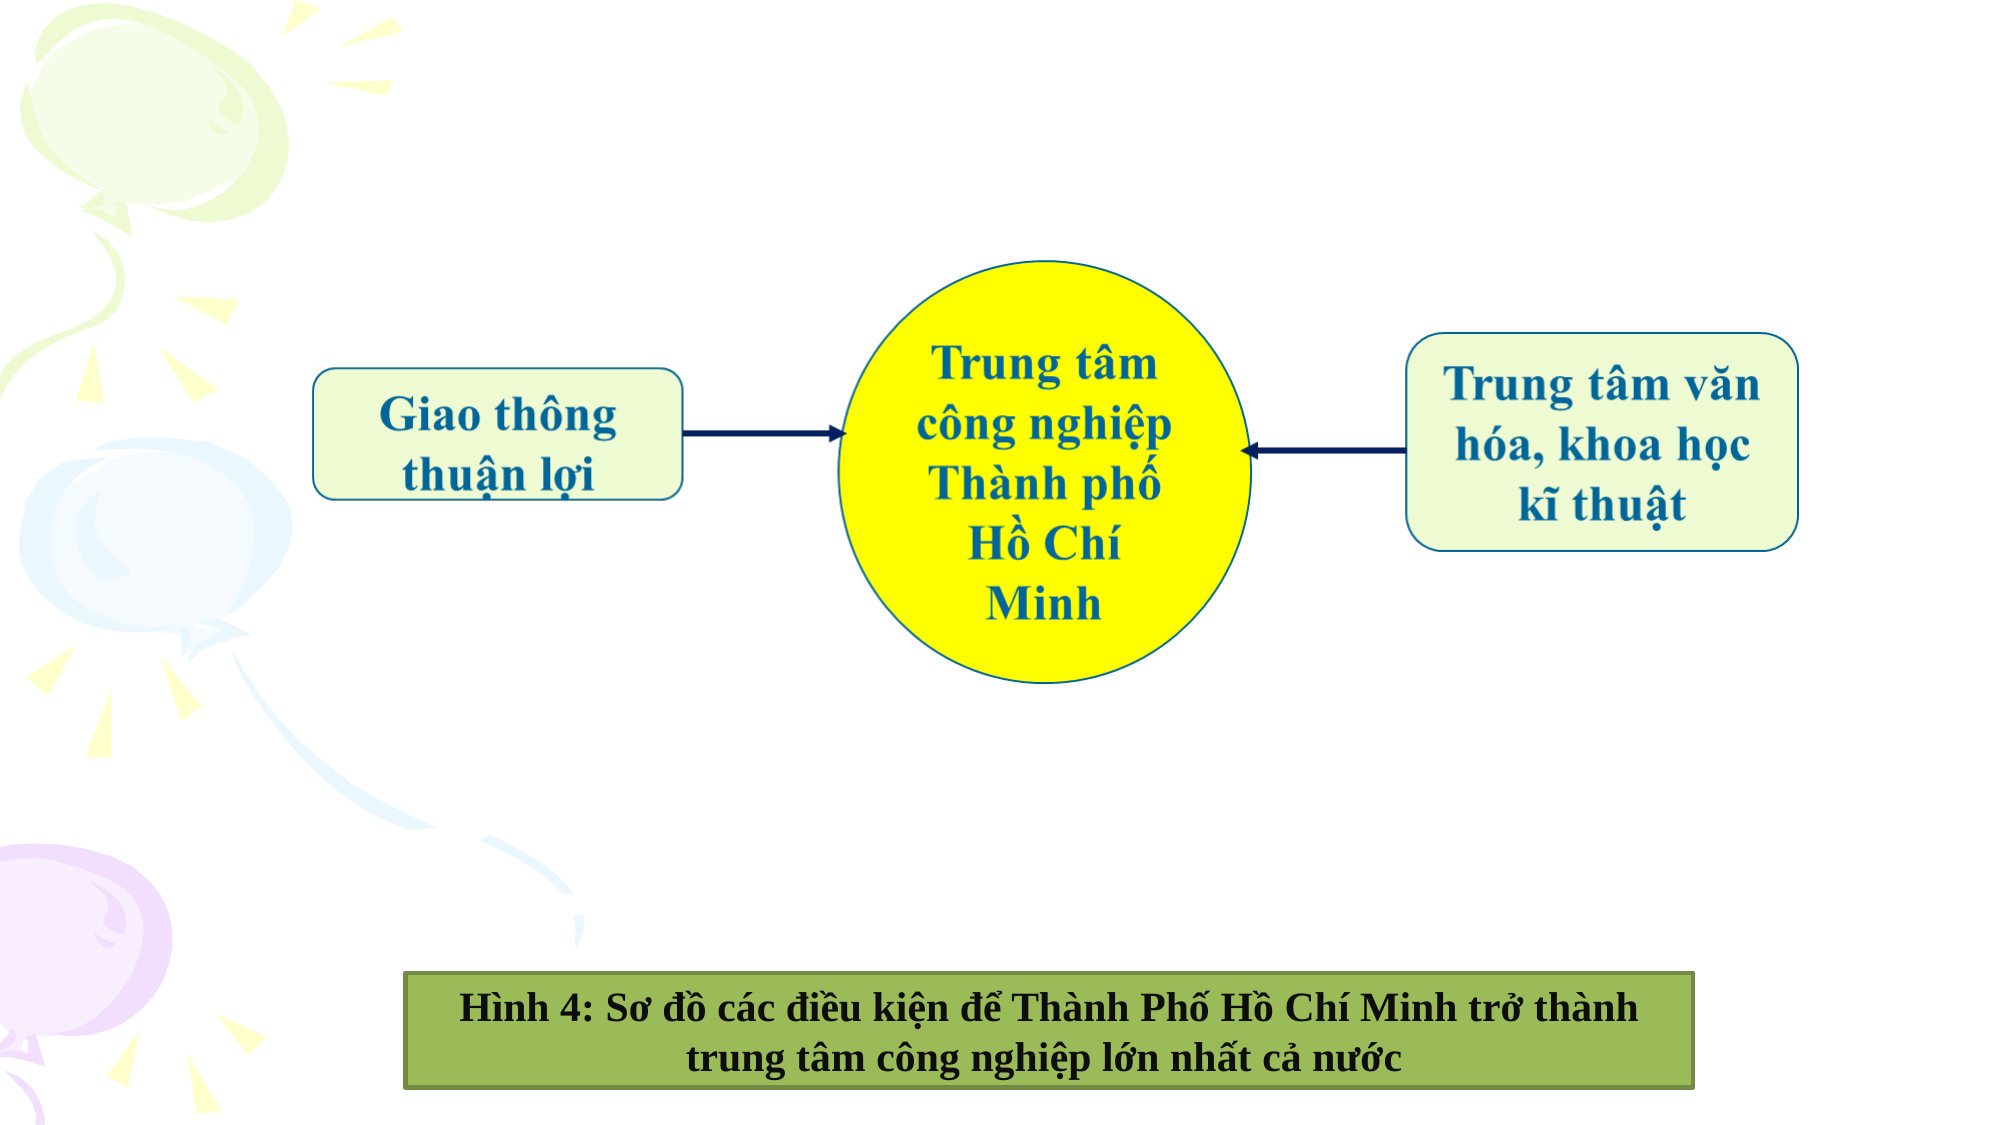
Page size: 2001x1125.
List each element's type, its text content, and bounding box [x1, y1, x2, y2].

picture [1771, 332, 1799, 360]
picture [311, 260, 1799, 685]
text_box Hình 4: Sơ đồ các điều kiện để Thành Phố Hồ Chí Minh trở thành trung tâm công nghiệp lớn nhất cả nước [405, 972, 1693, 1088]
